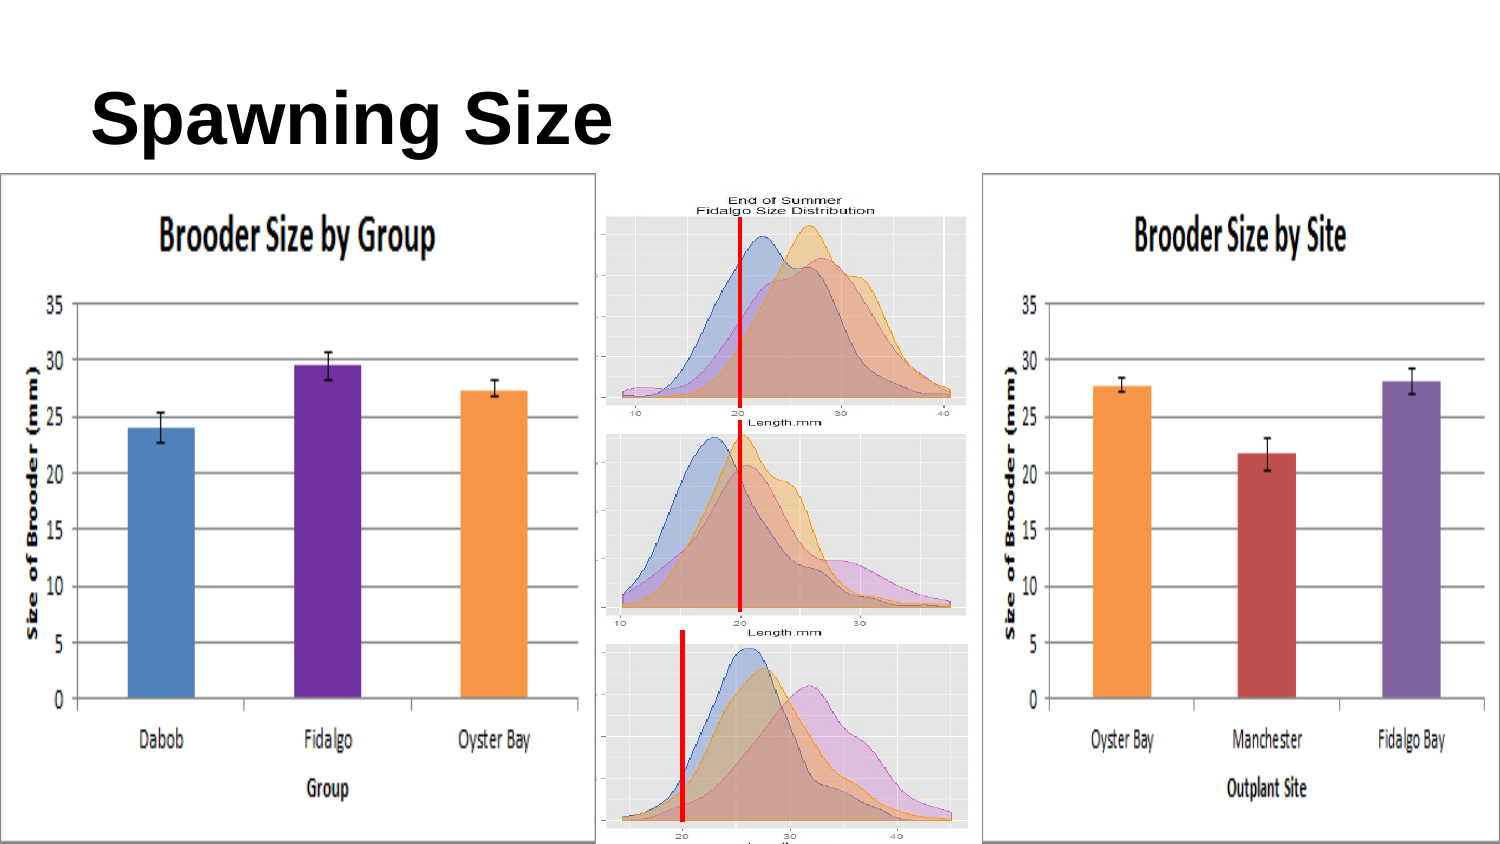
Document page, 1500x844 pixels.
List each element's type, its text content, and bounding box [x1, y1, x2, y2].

picture [0, 173, 1500, 844]
title Spawning Size [75, 33, 1425, 175]
